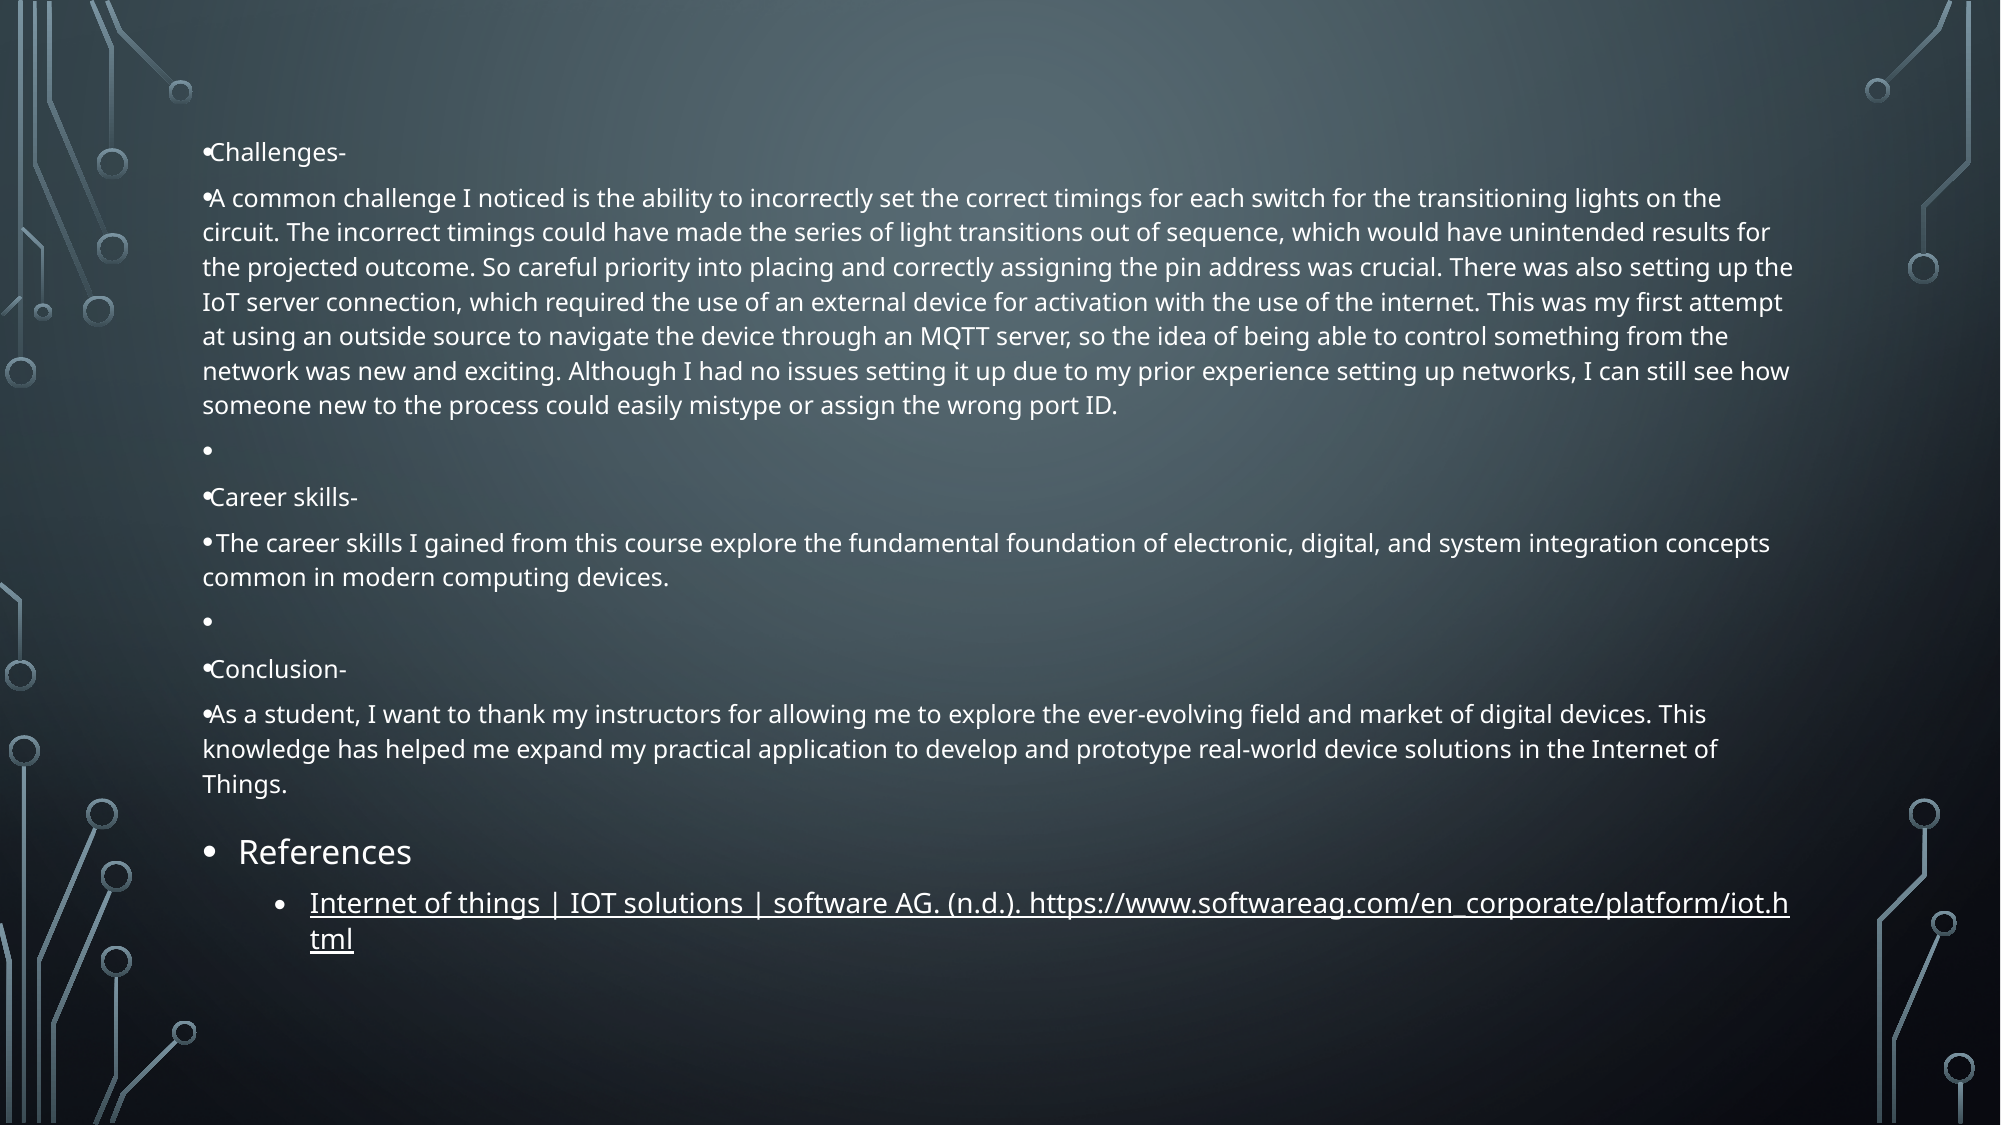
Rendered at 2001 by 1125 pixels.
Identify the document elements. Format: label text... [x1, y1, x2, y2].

list Challenges- A common challenge I noticed is the ability to incorrectly set the correct timings for each switch for the transitioning lights on the circuit. The incorrect timings could have made the series of light transitions out of sequence, which would have unintended results for the projected outcome. So careful priority into placing and correctly assigning the pin address was crucial. There was also setting up the IoT server connection, which required the use of an external device for activation with the use of the internet. This was my first attempt at using an outside source to navigate the device through an MQTT server, so the idea of being able to control something from the network was new and exciting. Although I had no issues setting it up due to my prior experience setting up networks, I can still see how someone new to the process could easily mistype or assign the wrong port ID. Career skills- The career skills I gained from this course explore the fundamental foundation of electronic, digital, and system integration concepts common in modern computing devices. Conclusion- As a student, I want to thank my instructors for allowing me to explore the ever-evolving field and market of digital devices. This knowledge has helped me expand my practical application to develop and prototype real-world device solutions in the Internet of Things. References Internet of things | IOT solutions | software AG. (n.d.). https://www.softwareag.com/en_corporate/platform/iot.html [187, 124, 1813, 975]
